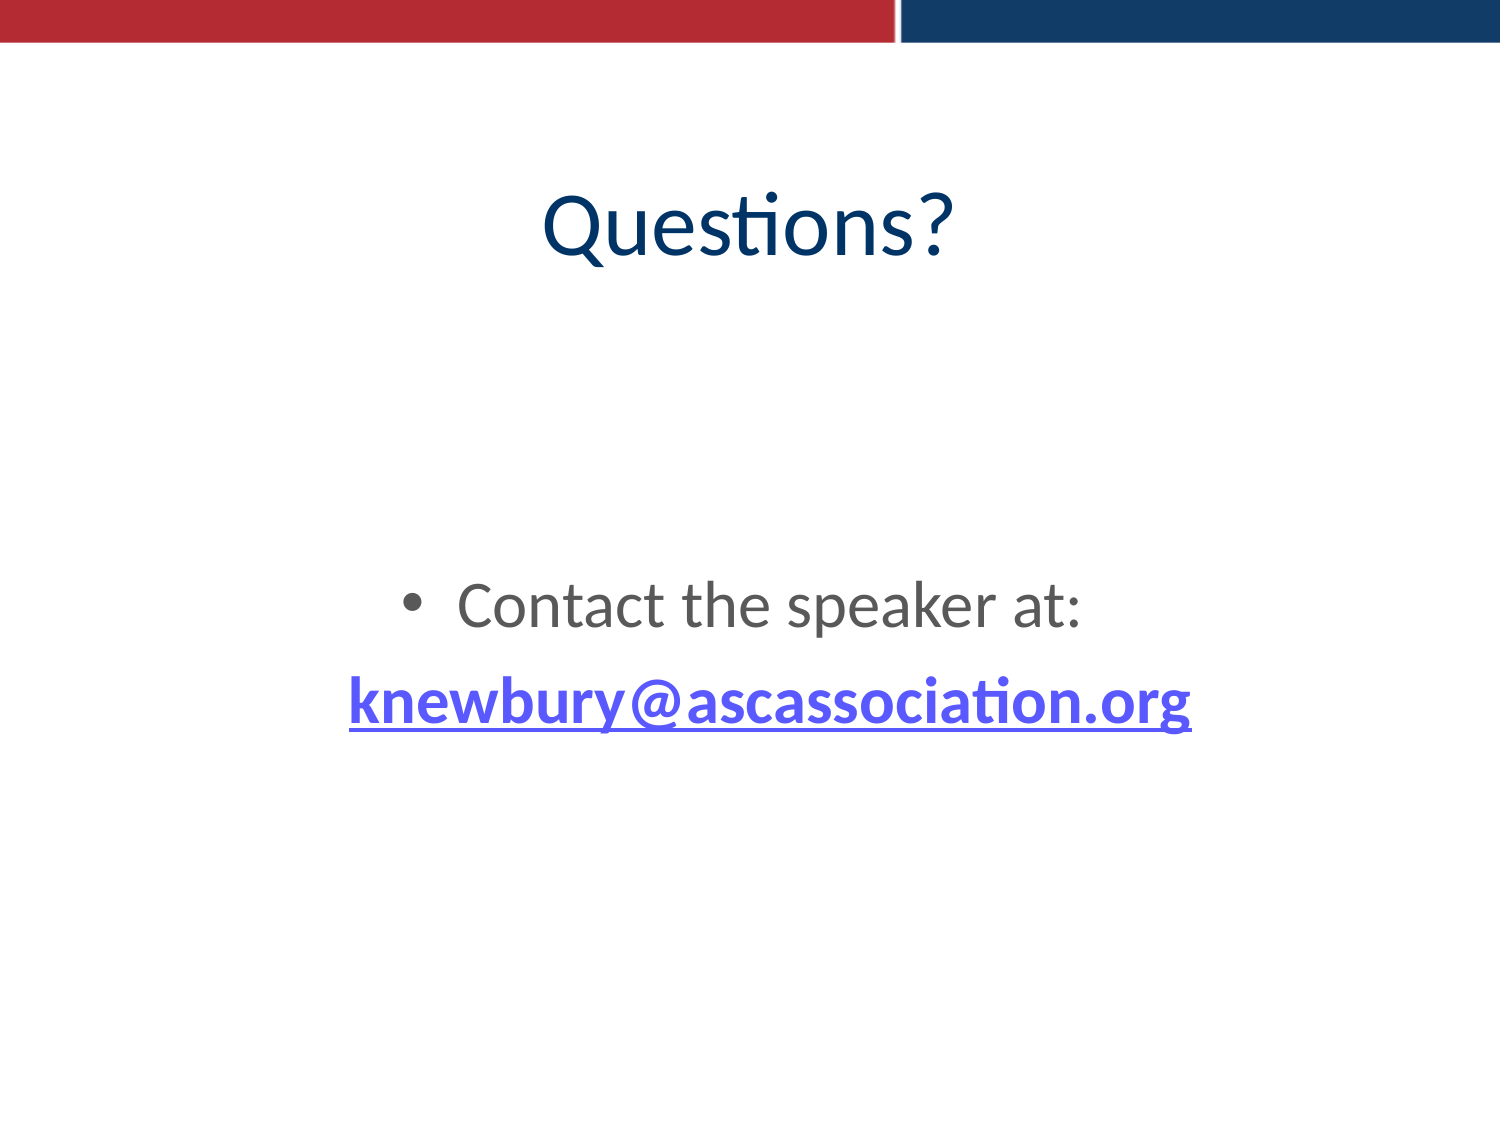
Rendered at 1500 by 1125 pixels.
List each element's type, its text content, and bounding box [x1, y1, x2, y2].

picture [0, 0, 1500, 1125]
text_box Questions? [112, 125, 1388, 313]
text_box Contact the speaker at: knewbury@ascassociation.org [224, 537, 1275, 925]
